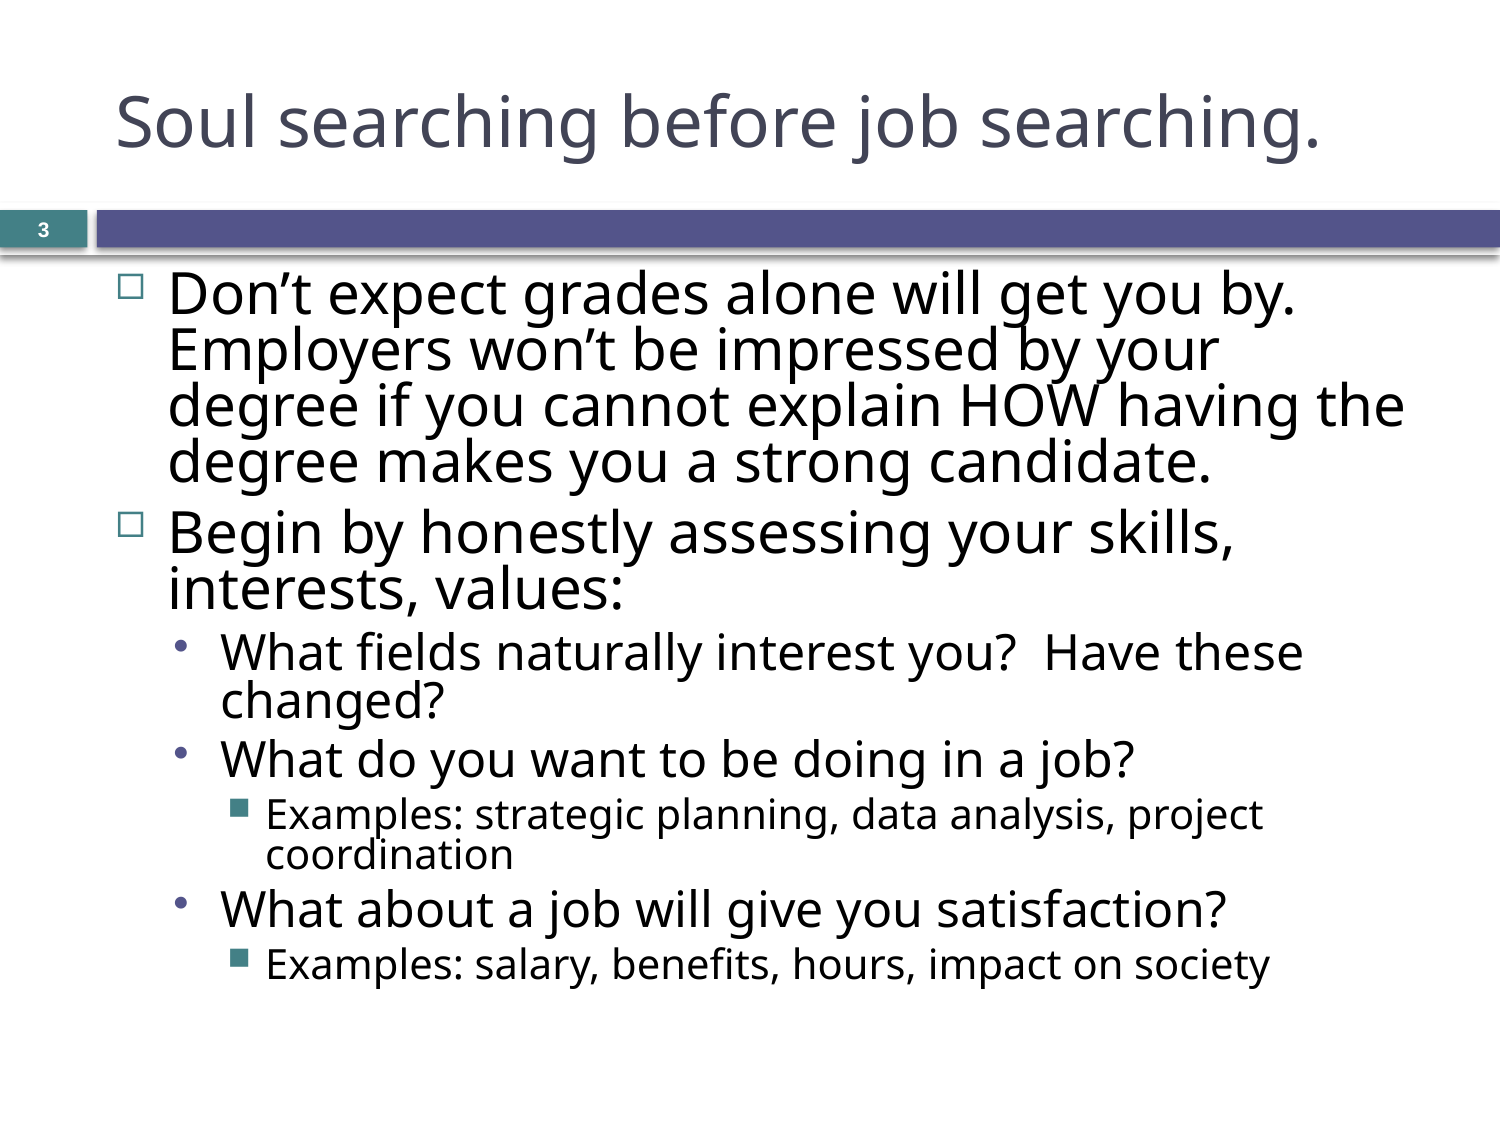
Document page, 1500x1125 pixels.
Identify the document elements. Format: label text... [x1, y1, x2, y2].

slide_number 3 [0, 208, 88, 249]
title Soul searching before job searching. [100, 37, 1438, 200]
list Don’t expect grades alone will get you by. Employers won’t be impressed by your degree if you cannot explain HOW having the degree makes you a strong candidate. Begin by honestly assessing your skills, interests, values: What fields naturally interest you? Have these changed? What do you want to be doing in a job? Examples: strategic planning, data analysis, project coordination What about a job will give you satisfaction? Examples: salary, benefits, hours, impact on society [100, 262, 1438, 1000]
